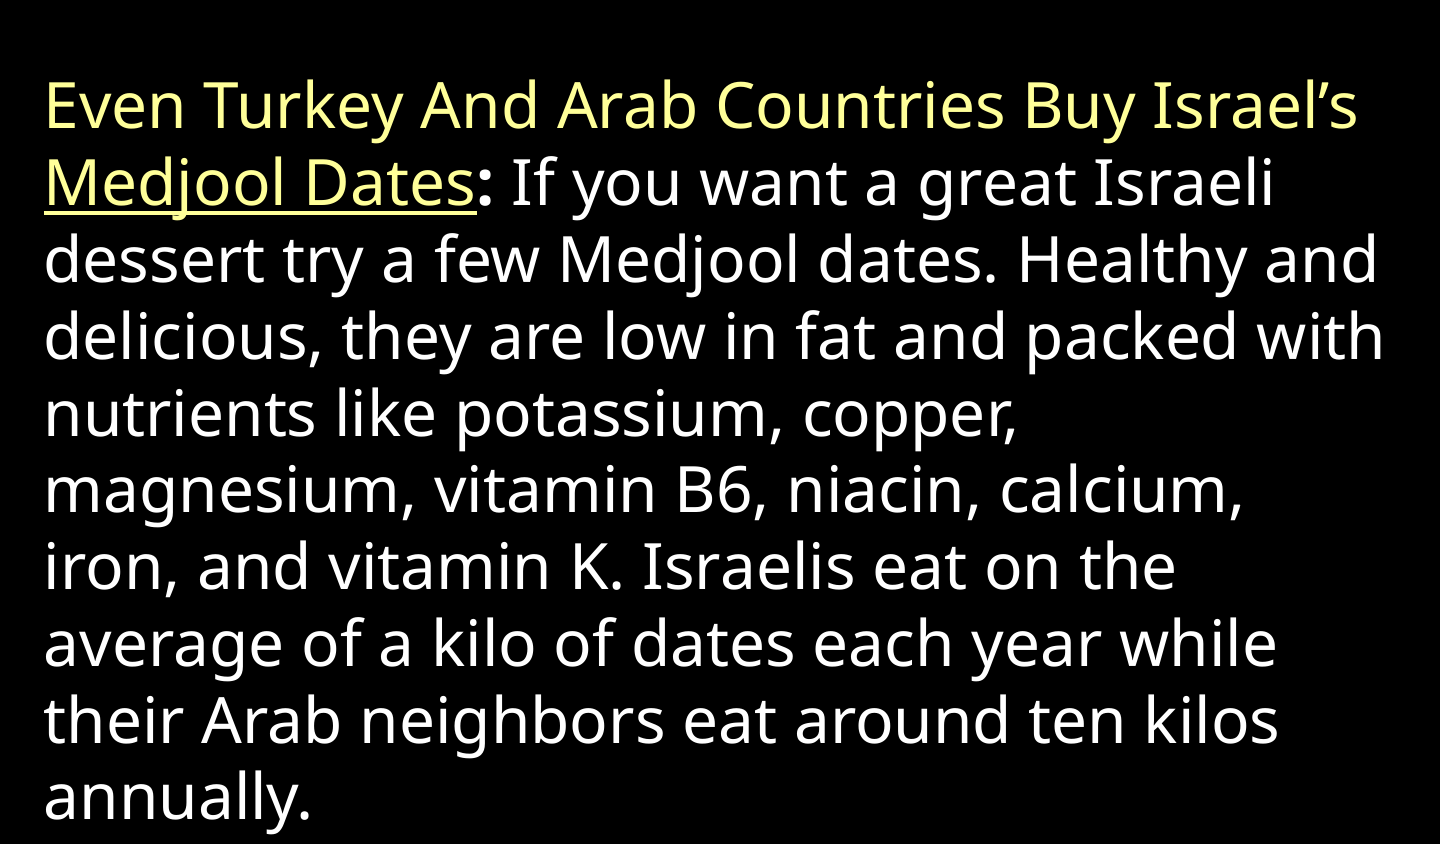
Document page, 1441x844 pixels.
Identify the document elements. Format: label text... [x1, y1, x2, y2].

subtitle Even Turkey And Arab Countries Buy Israel’s Medjool Dates: If you want a great Israeli dessert try a few Medjool dates. Healthy and delicious, they are low in fat and packed with nutrients like potassium, copper, magnesium, vitamin B6, niacin, calcium, iron, and vitamin K. Israelis eat on the average of a kilo of dates each year while their Arab neighbors eat around ten kilos annually. [32, 59, 1408, 844]
